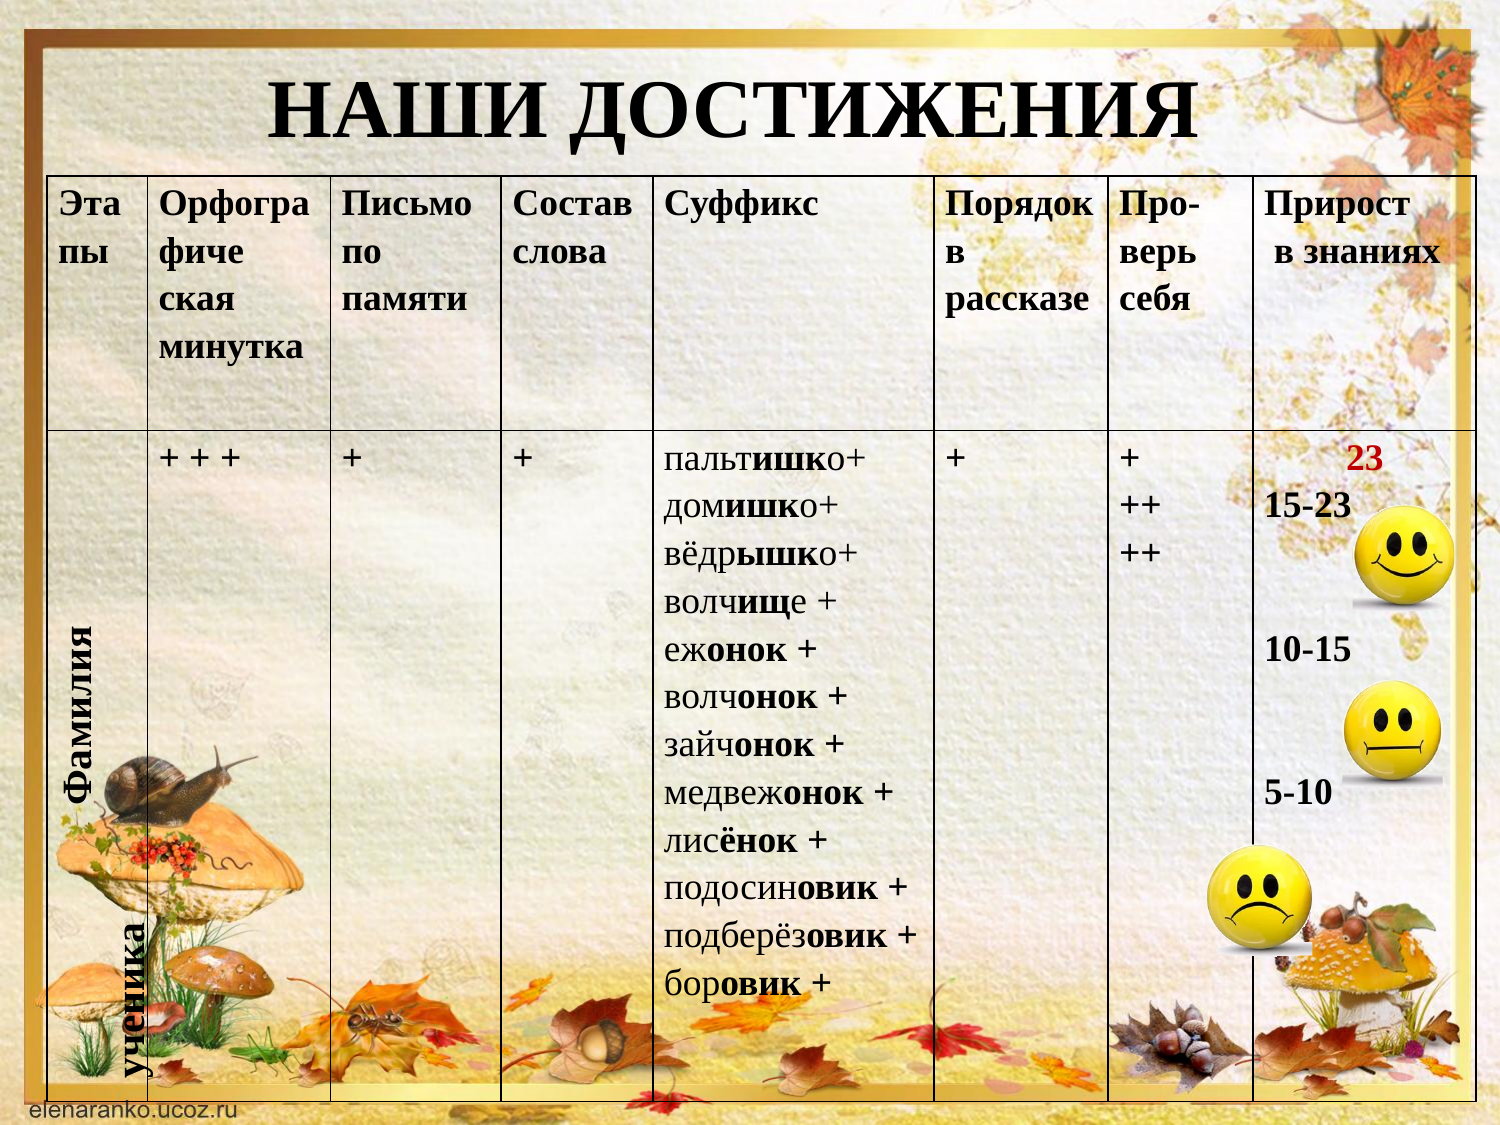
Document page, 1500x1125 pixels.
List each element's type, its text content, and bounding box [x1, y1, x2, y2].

text_box НАШИ ДОСТИЖЕНИЯ [46, 46, 1442, 162]
table_cell 23 15-23 10-15 5-10 [1254, 431, 1475, 1101]
picture [0, 0, 1500, 1125]
table_header Суффикс [654, 177, 933, 430]
table_header Про-верь себя [1109, 177, 1252, 430]
table_header Этапы [48, 177, 147, 430]
table_cell + [331, 431, 500, 1101]
table_header Орфографиче ская минутка [148, 177, 330, 430]
table_header Прирост в знаниях [1254, 177, 1475, 430]
table_header Состав слова [502, 177, 652, 430]
table_cell + [935, 431, 1107, 1101]
table_cell Фамилия ученика [48, 431, 147, 1101]
table_cell + ++ ++ [1109, 431, 1252, 1101]
table_cell пальтишко+ домишко+ вёдрышко+ волчище + ежонок + волчонок + зайчонок + медвежонок + лисёнок + подосиновик + подберёзовик + боровик + [654, 431, 933, 1101]
text_box [1442, 46, 1454, 130]
table_header Письмо по памяти [331, 177, 500, 430]
table_header Порядок в рассказе [935, 177, 1107, 430]
table_cell + [502, 431, 652, 1101]
table_cell + + + [148, 431, 330, 1101]
